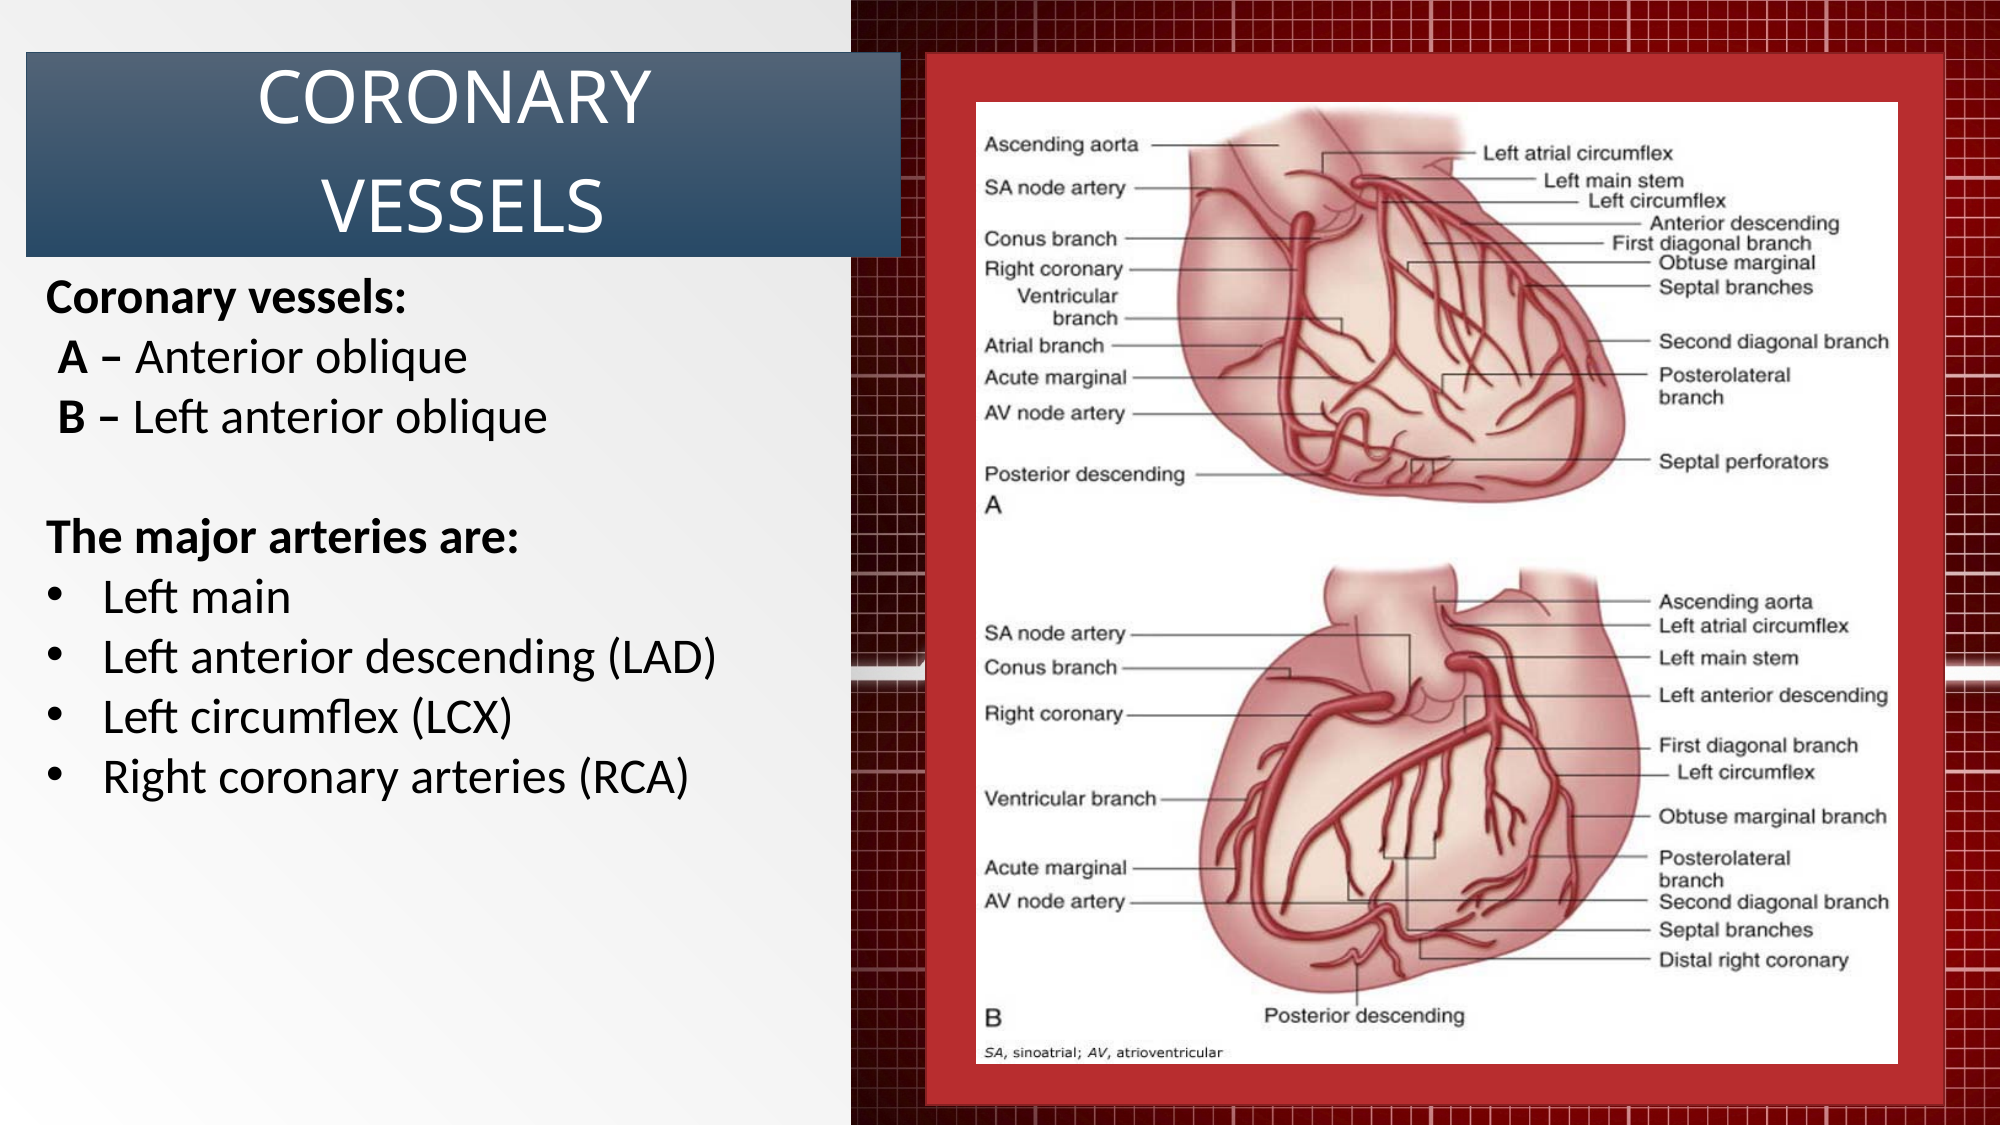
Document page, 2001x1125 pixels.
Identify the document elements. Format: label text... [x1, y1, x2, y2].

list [976, 102, 1898, 1064]
subtitle coronary vessels [26, 52, 901, 257]
picture [851, 0, 2000, 1125]
text_box Coronary vessels: A – Anterior oblique B – Left anterior oblique The major arteries are: Left main Left anterior descending (LAD) Left circumflex (LCX) Right coronary arteries (RCA) [31, 256, 847, 811]
text_box [925, 52, 1945, 1106]
